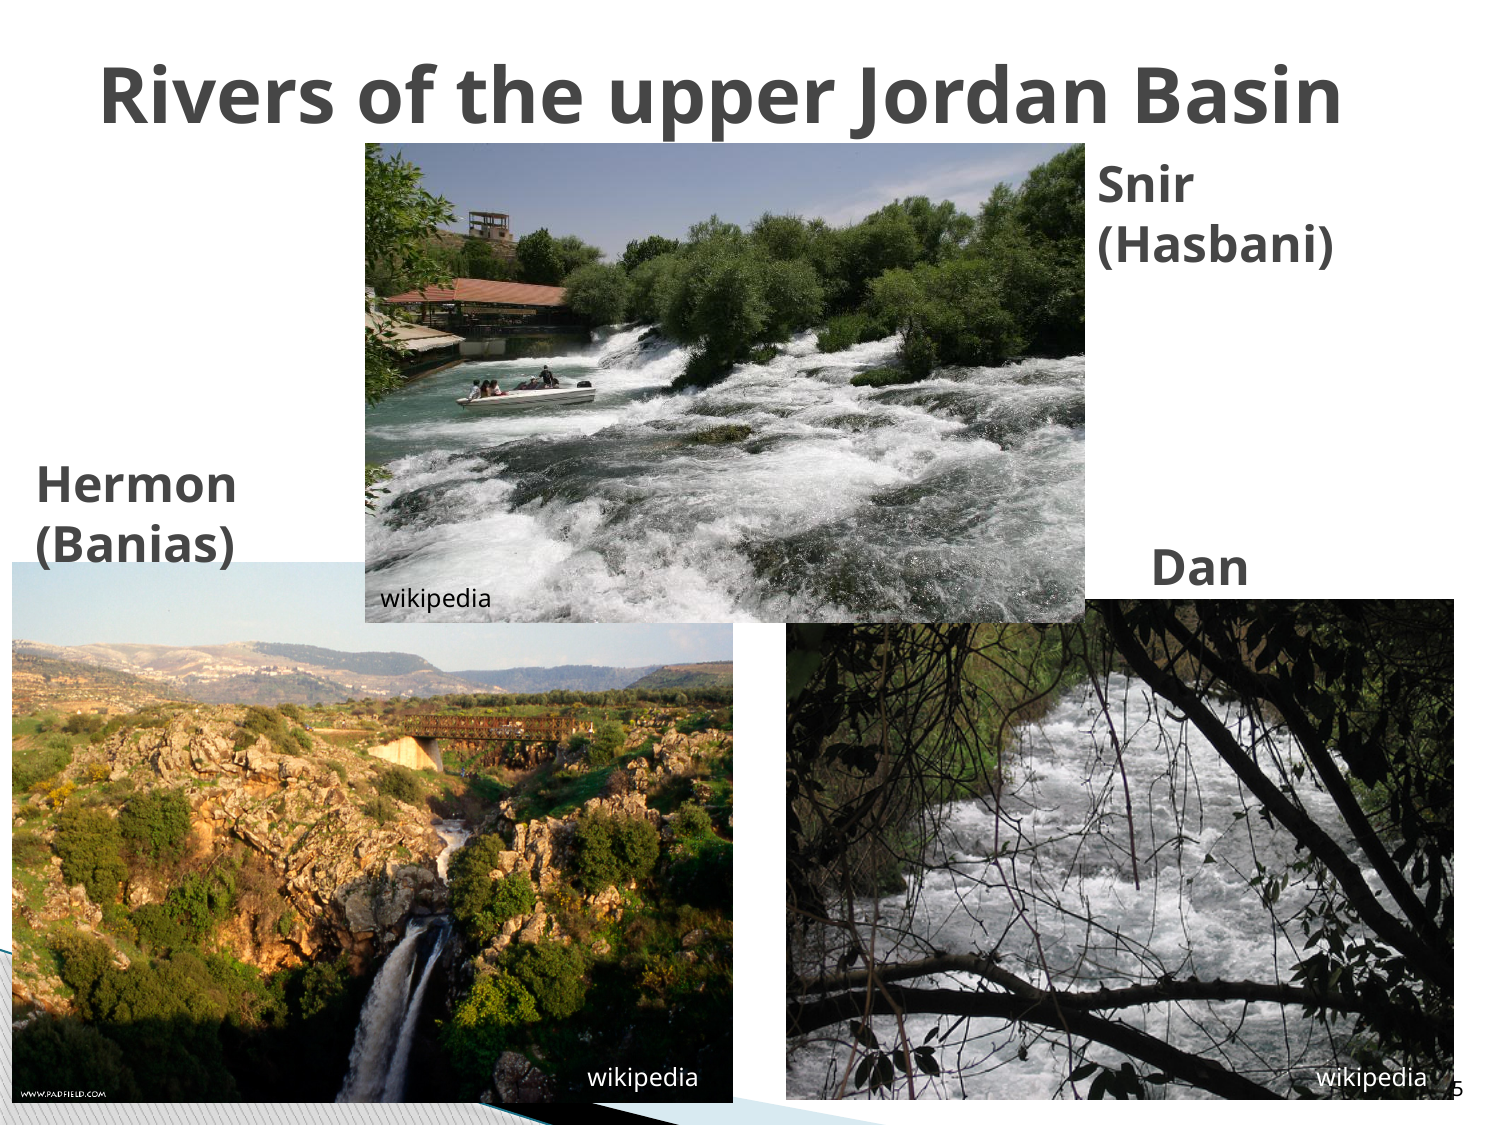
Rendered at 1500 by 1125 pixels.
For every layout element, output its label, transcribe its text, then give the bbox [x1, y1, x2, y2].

slide_number 5 [1446, 1051, 1479, 1112]
picture [365, 143, 1454, 1101]
title Rivers of the upper Jordan Basin [82, 0, 1433, 186]
text_box Hermon (Banias) [20, 474, 330, 550]
text_box Dan [1135, 528, 1454, 599]
text_box Snir (Hasbani) [1090, 174, 1371, 250]
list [12, 562, 733, 1103]
